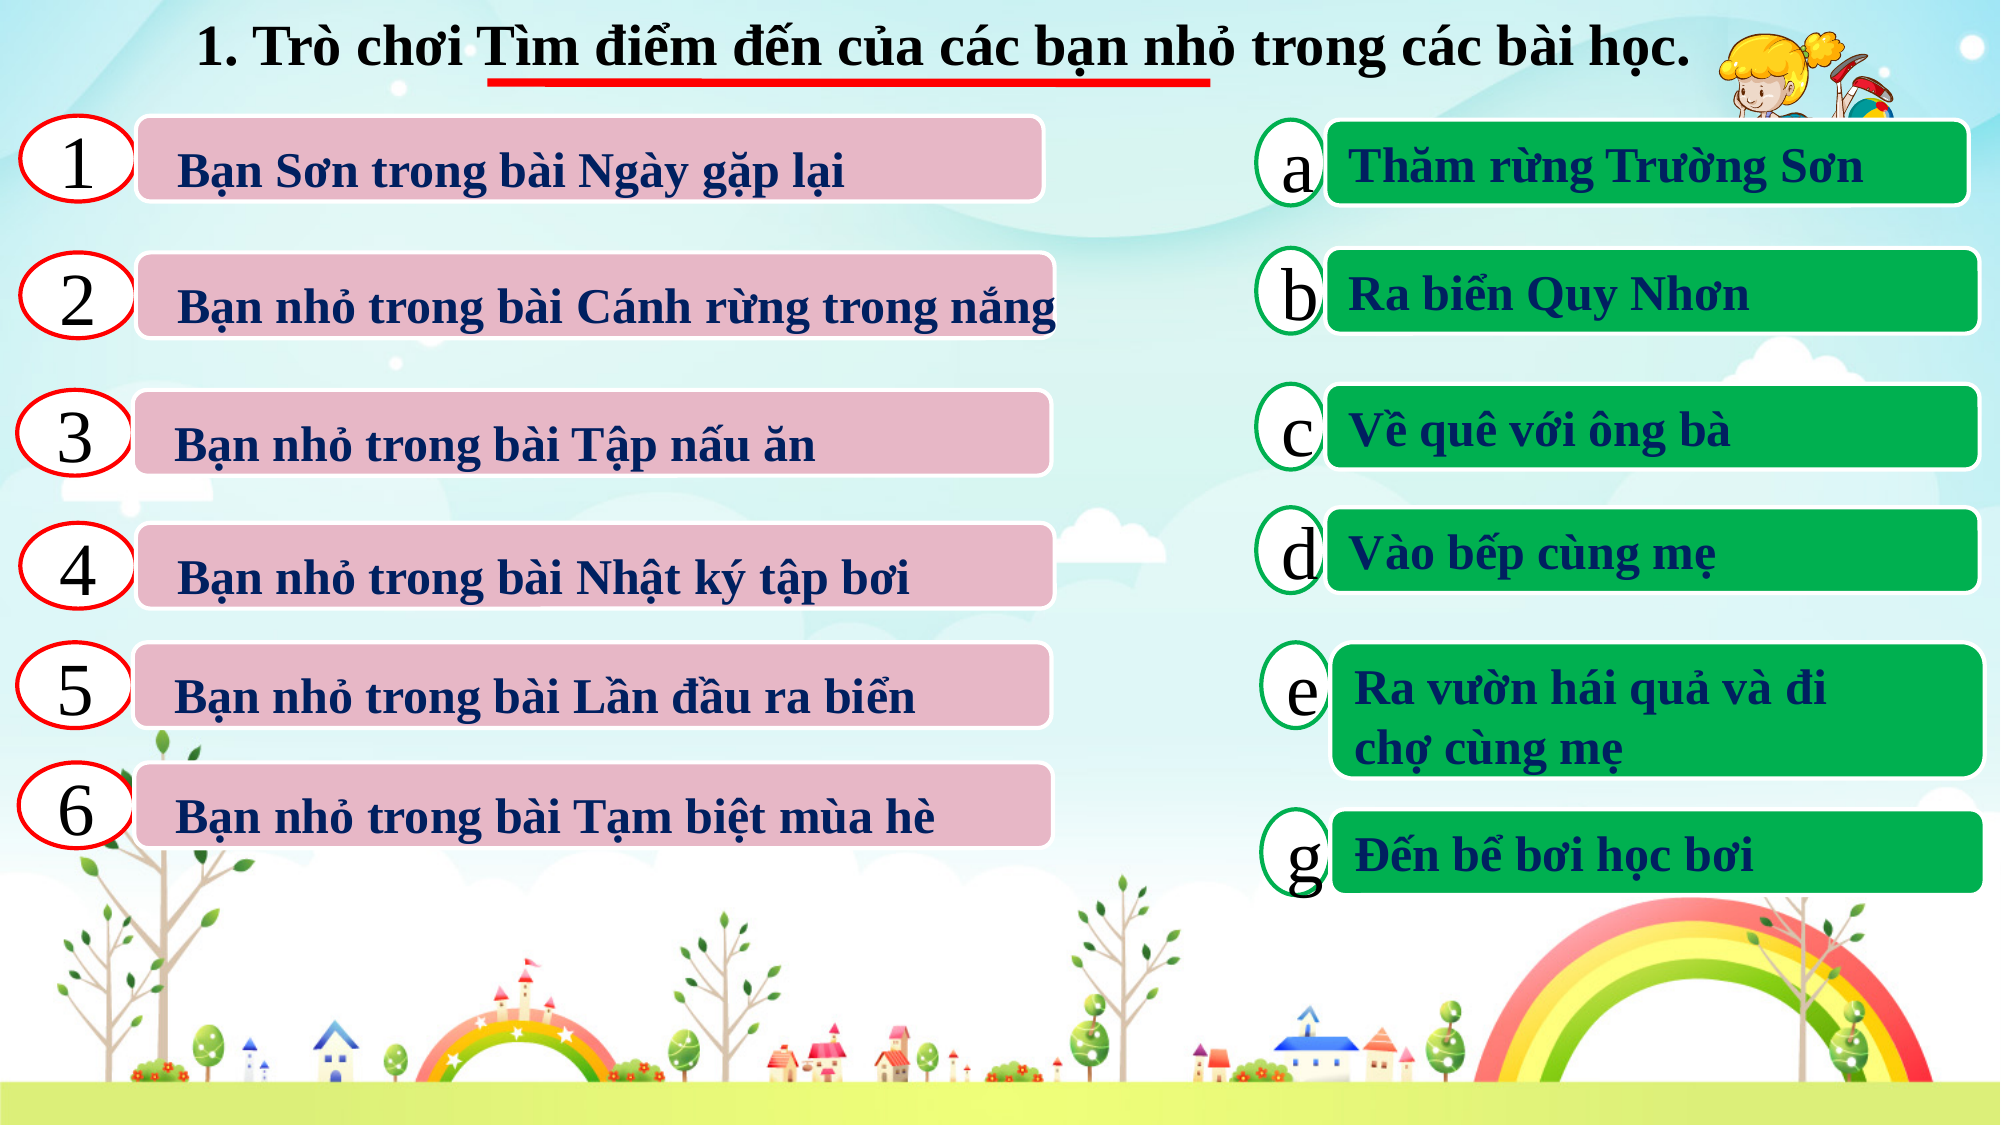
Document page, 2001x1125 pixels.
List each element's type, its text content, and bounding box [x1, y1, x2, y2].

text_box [1255, 506, 1980, 594]
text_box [19, 115, 1044, 206]
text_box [1260, 809, 1985, 896]
picture [0, 0, 2001, 1125]
text_box 1. Trò chơi Tìm điểm đến của các bạn nhỏ trong các bài học. [0, 0, 1938, 85]
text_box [1260, 641, 1985, 784]
picture [1845, 89, 1879, 117]
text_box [20, 252, 1082, 343]
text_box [1256, 119, 1969, 206]
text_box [18, 762, 1080, 853]
picture [1745, 110, 1760, 117]
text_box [20, 522, 1082, 613]
picture [1842, 85, 1852, 97]
picture [1774, 85, 1836, 117]
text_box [1255, 247, 1980, 334]
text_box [16, 389, 1079, 480]
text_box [1255, 383, 1980, 470]
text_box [16, 642, 1079, 733]
